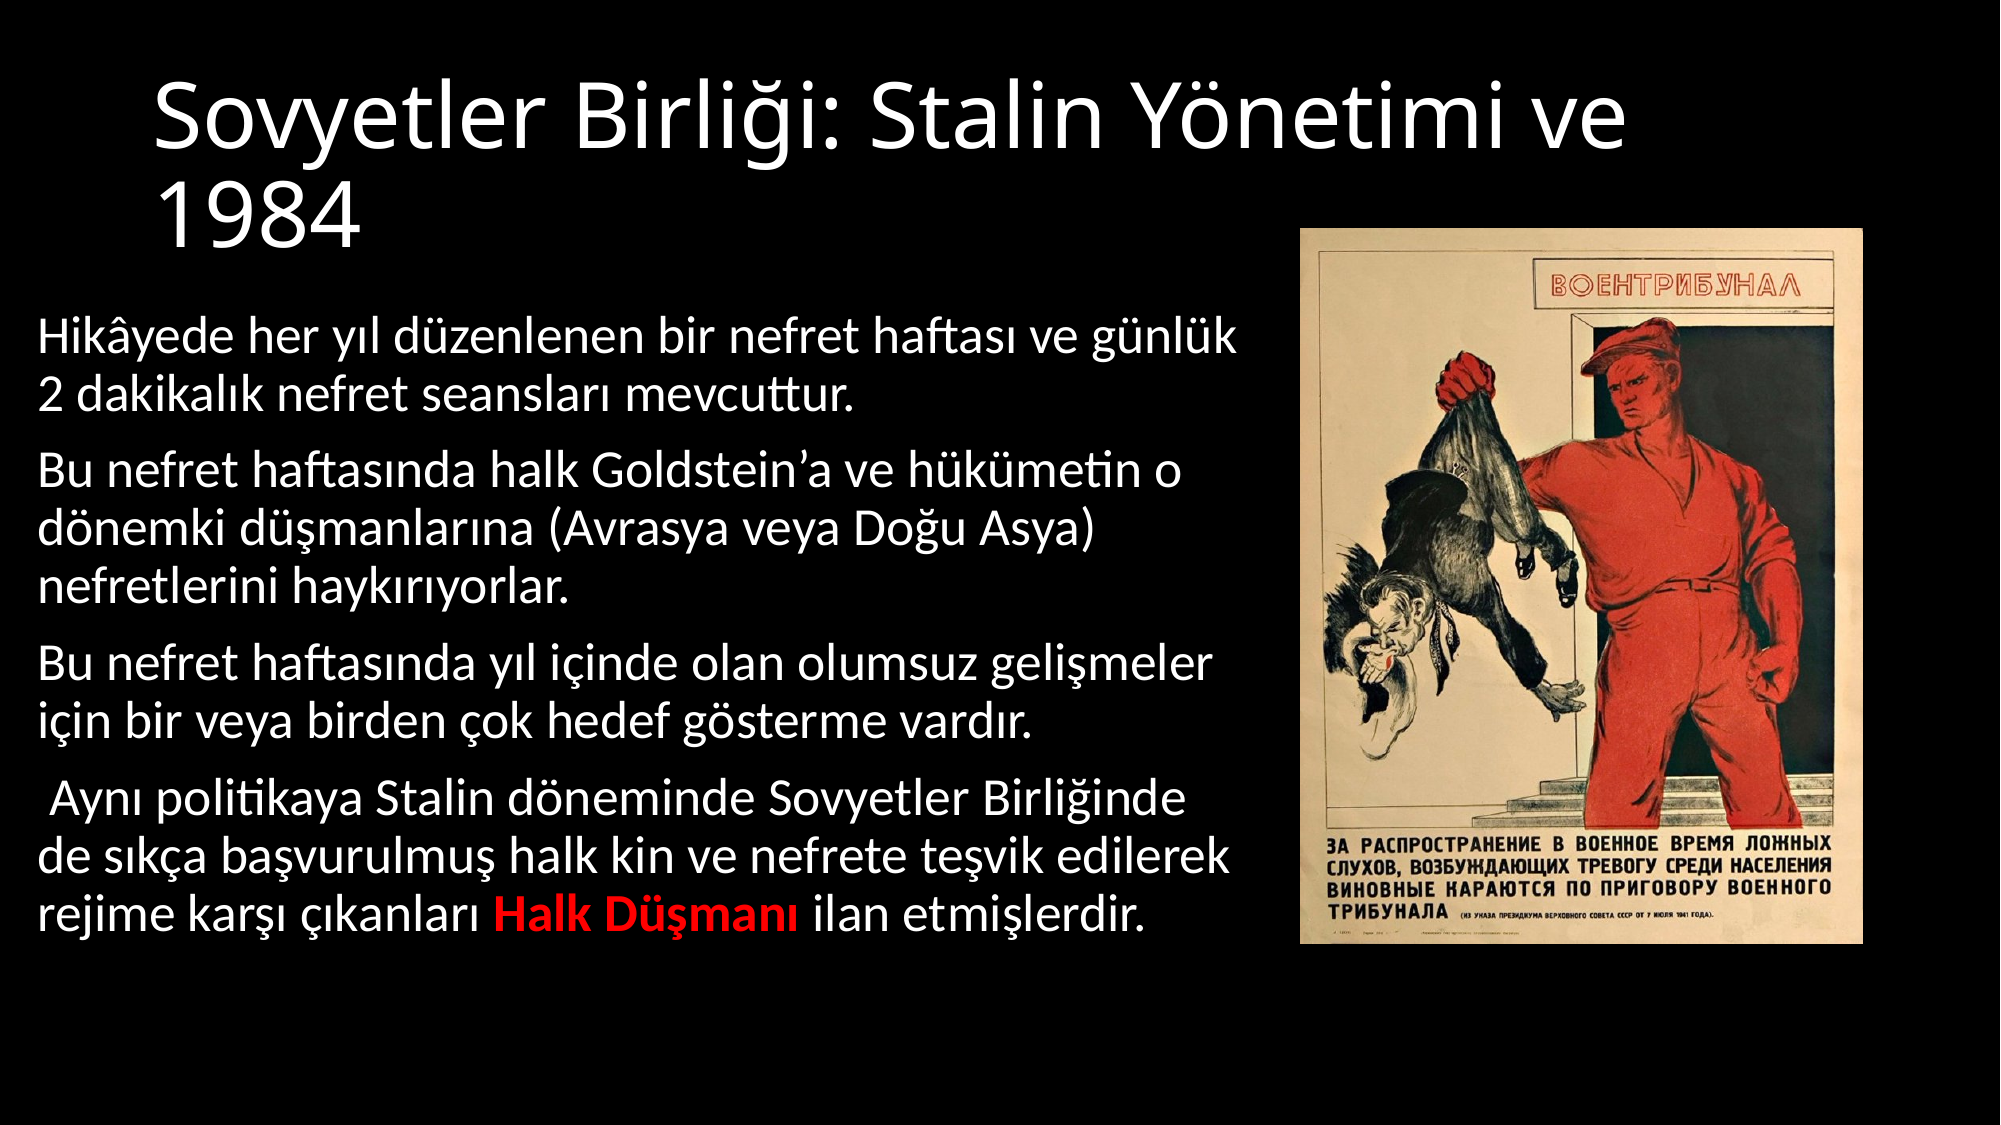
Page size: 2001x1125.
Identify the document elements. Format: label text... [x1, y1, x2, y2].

picture [1300, 228, 1863, 944]
list Hikâyede her yıl düzenlenen bir nefret haftası ve günlük 2 dakikalık nefret seansları mevcuttur. Bu nefret haftasında halk Goldstein’a ve hükümetin o dönemki düşmanlarına (Avrasya veya Doğu Asya) nefretlerini haykırıyorlar. Bu nefret haftasında yıl içinde olan olumsuz gelişmeler için bir veya birden çok hedef gösterme vardır. Aynı politikaya Stalin döneminde Sovyetler Birliğinde de sıkça başvurulmuş halk kin ve nefrete teşvik edilerek rejime karşı çıkanları Halk Düşmanı ilan etmişlerdir. [22, 299, 1254, 970]
title Sovyetler Birliği: Stalin Yönetimi ve 1984 [137, 59, 1863, 278]
